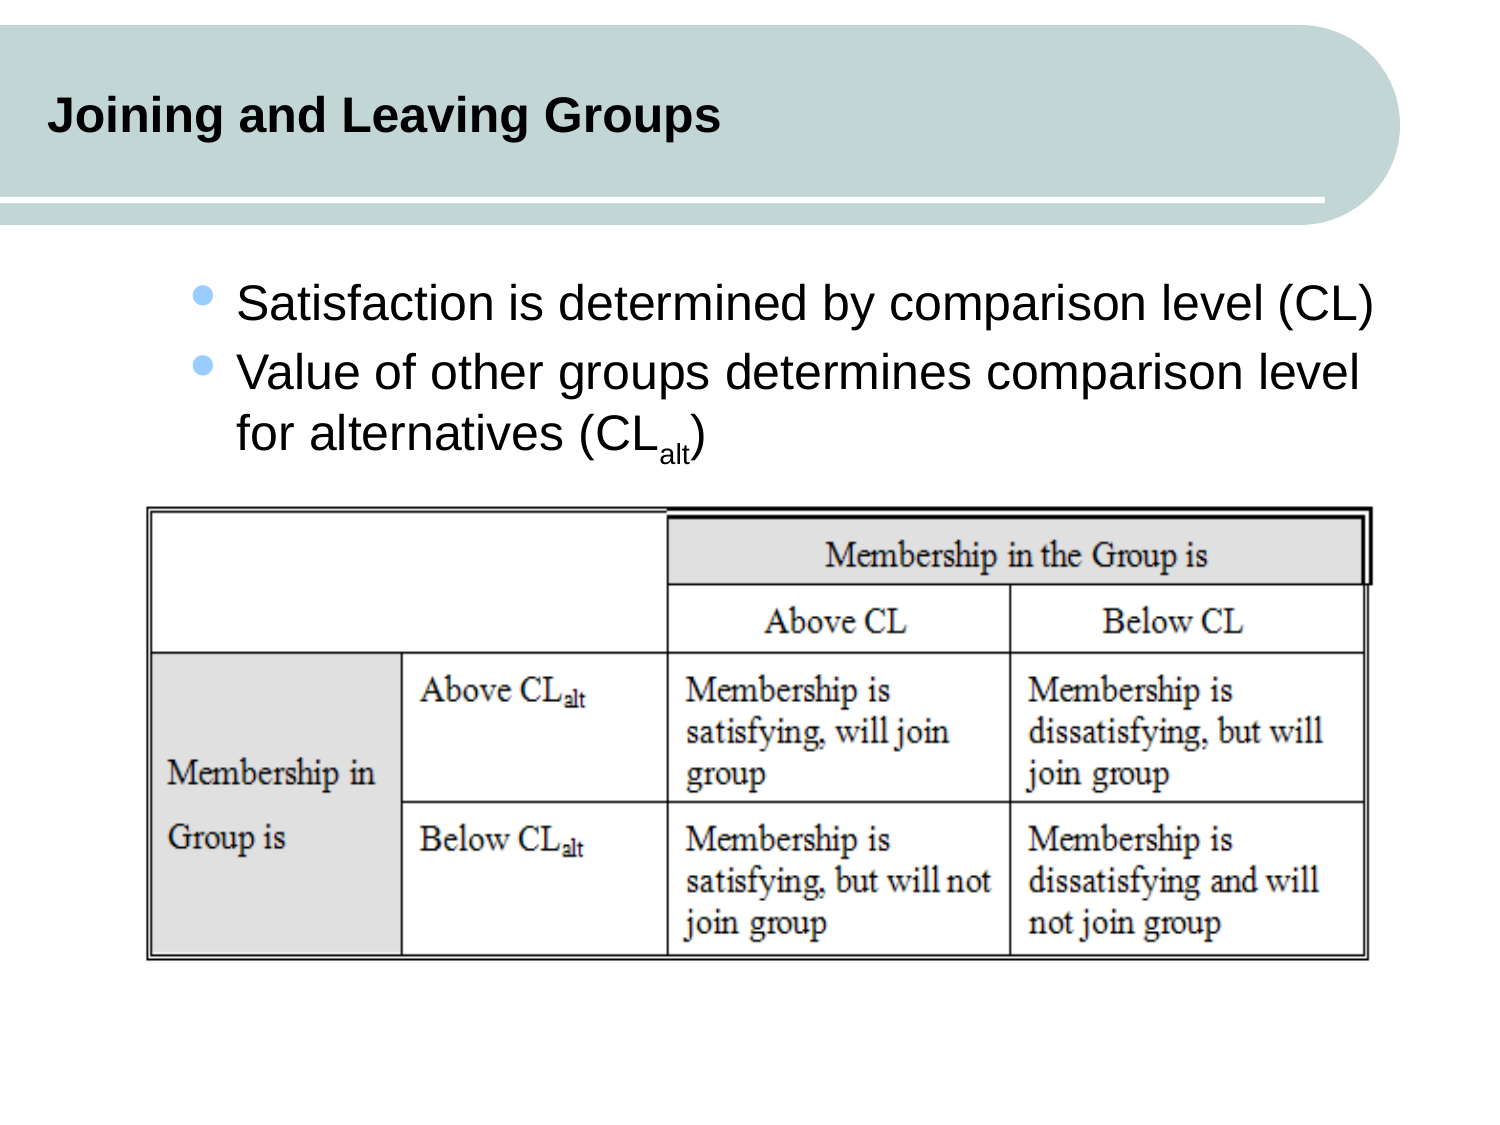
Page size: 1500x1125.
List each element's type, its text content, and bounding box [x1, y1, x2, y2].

picture [99, 474, 1401, 988]
title Joining and Leaving Groups [31, 37, 1348, 188]
list Satisfaction is determined by comparison level (CL) Value of other groups determines comparison level for alternatives (CLalt) [99, 262, 1401, 474]
